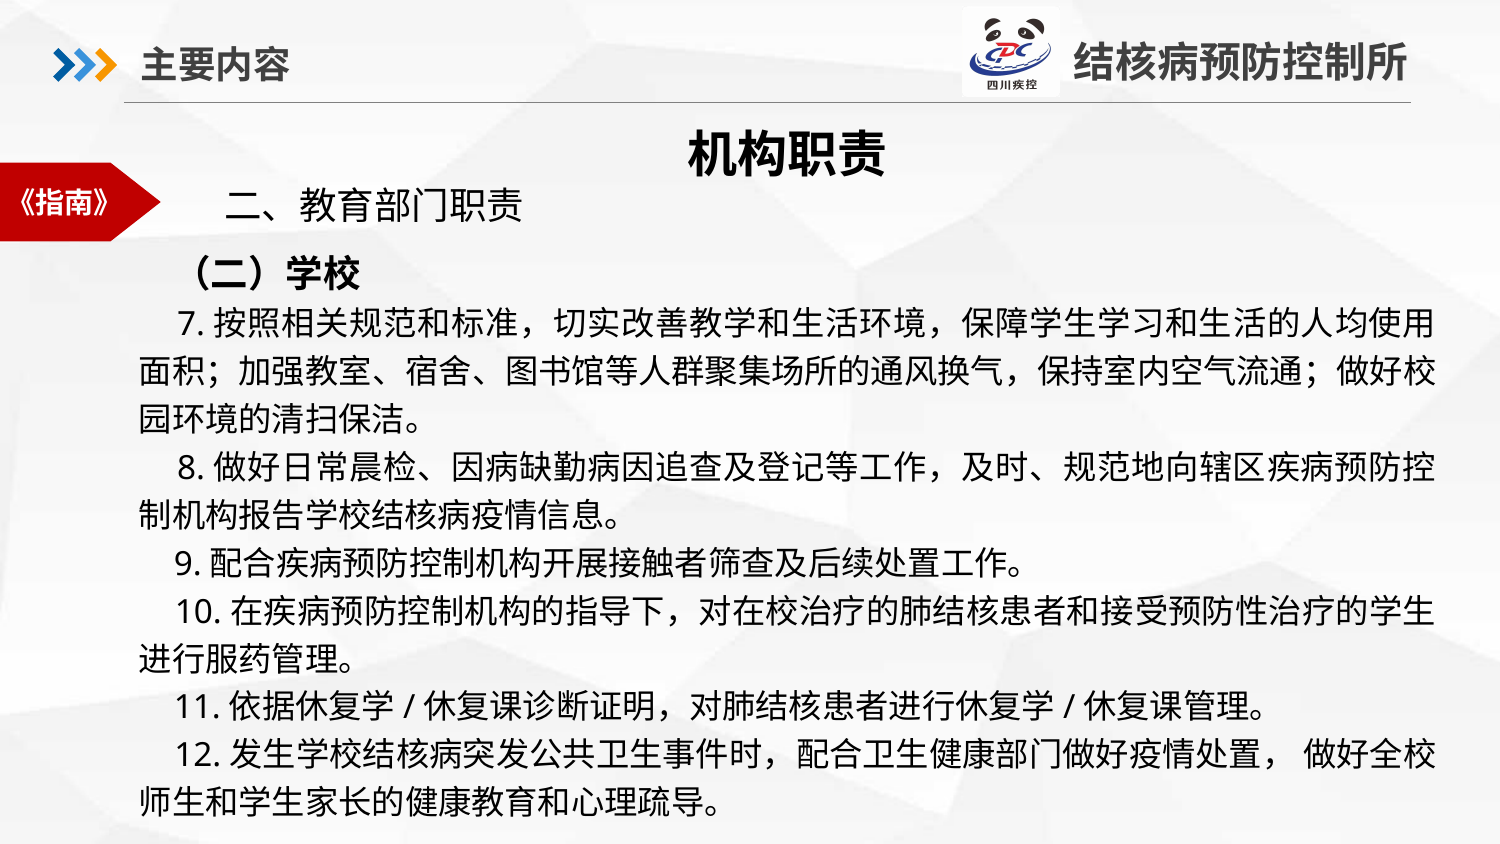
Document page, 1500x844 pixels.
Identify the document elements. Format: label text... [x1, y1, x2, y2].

picture [0, 0, 1500, 844]
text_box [961, 5, 1434, 97]
text_box 机构职责 二、教育部门职责 （二）学校 7.按照相关规范和标准，切实改善教学和生活环境，保障学生学习和生活的人均使用面积；加强教室、宿舍、图书馆等人群聚集场所的通风换气，保持室内空气流通；做好校园环境的清扫保洁。 8.做好日常晨检、因病缺勤病因追查及登记等工作，及时、规范地向辖区疾病预防控制机构报告学校结核病疫情信息。 9.配合疾病预防控制机构开展接触者筛查及后续处置工作。 10.在疾病预防控制机构的指导下，对在校治疗的肺结核患者和接受预防性治疗的学生进行服药管理。 11.依据休复学/休复课诊断证明，对肺结核患者进行休复学/休复课管理。 12.发生学校结核病突发公共卫生事件时，配合卫生健康部门做好疫情处置， 做好全校师生和学生家长的健康教育和心理疏导。 [124, 114, 1451, 829]
text_box 主要内容 [140, 32, 491, 95]
text_box 《指南》 [0, 162, 124, 242]
